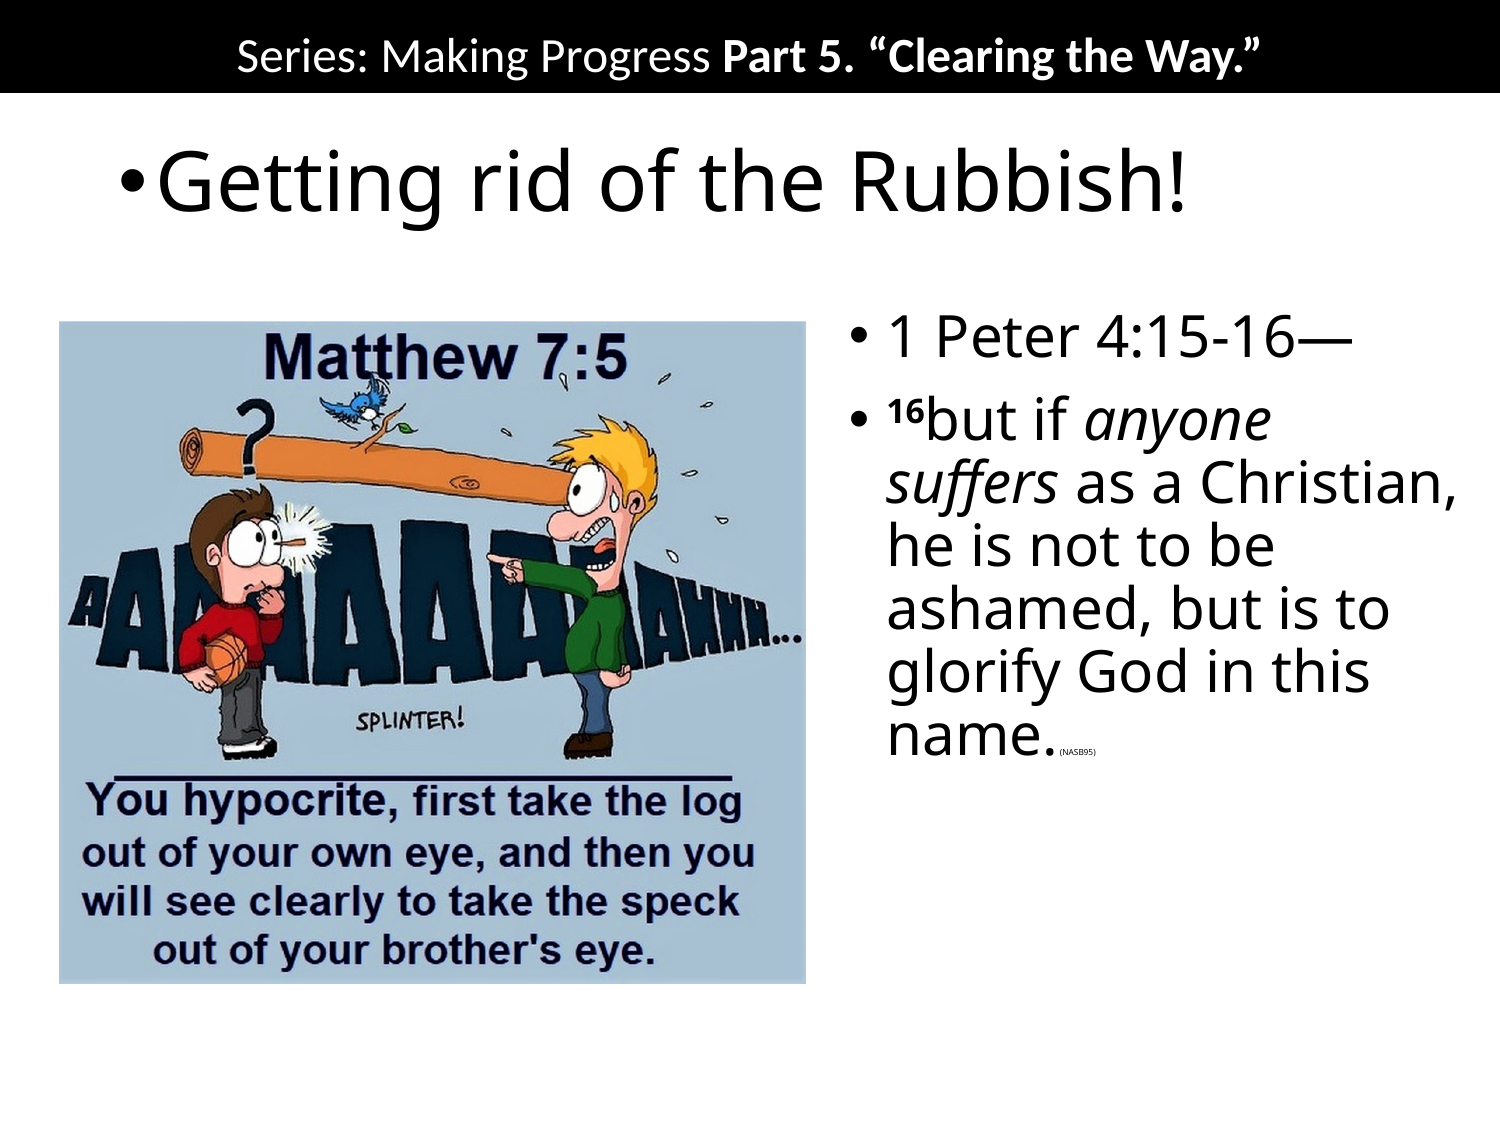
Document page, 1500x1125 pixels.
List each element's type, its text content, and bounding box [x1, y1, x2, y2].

list 1 Peter 4:15-16— 16but if anyone suffers as a Christian, he is not to be ashamed, but is to glorify God in this name. (NASB95) [833, 299, 1476, 1125]
picture [59, 321, 806, 984]
text_box Series: Making Progress Part 5. “Clearing the Way.” [0, 0, 1500, 93]
list Getting rid of the Rubbish! [103, 132, 1397, 283]
